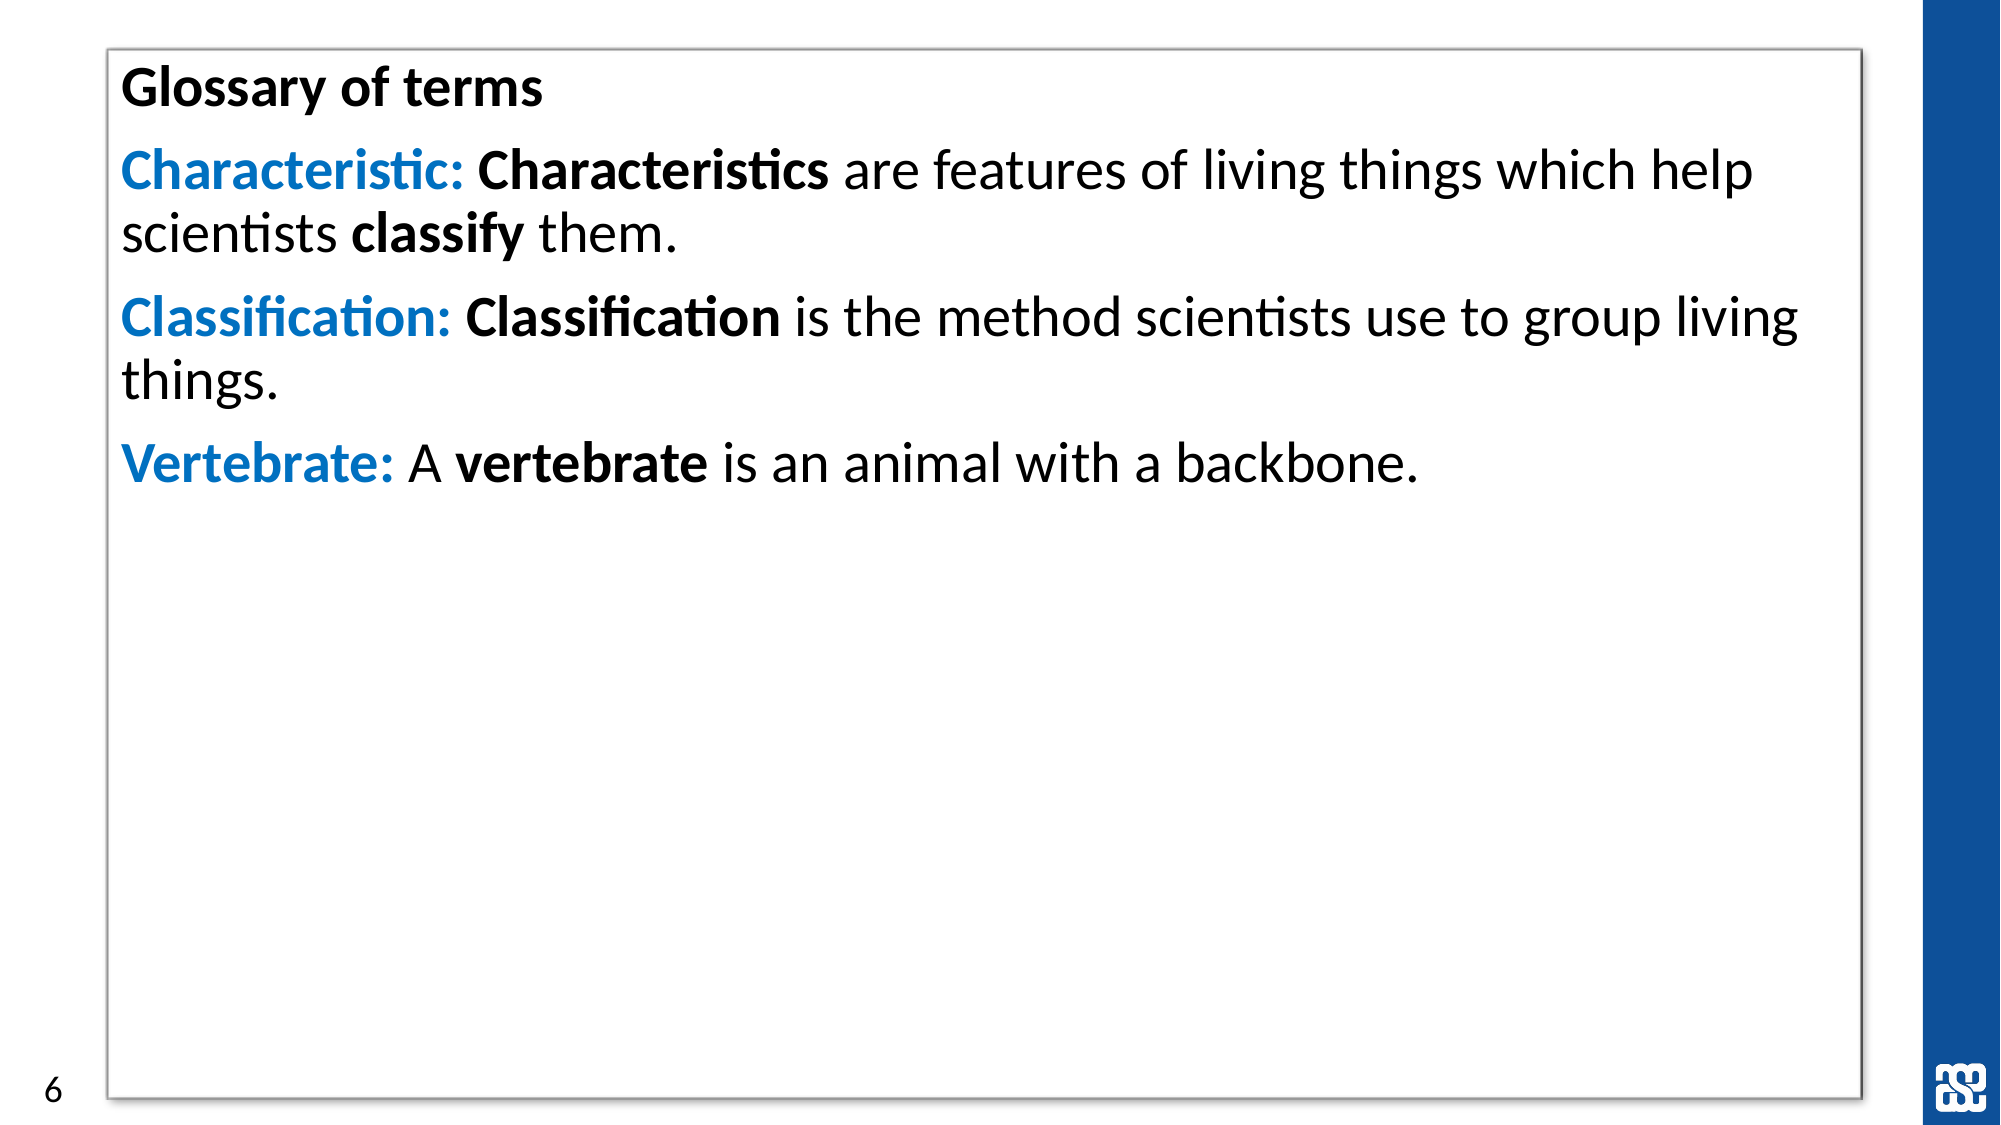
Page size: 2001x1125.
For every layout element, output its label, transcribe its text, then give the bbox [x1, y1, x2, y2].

text_box Glossary of terms Characteristic: Characteristics are features of living things which help scientists classify them. Classification: Classification is the method scientists use to group living things. Vertebrate: A vertebrate is an animal with a backbone. [111, 53, 1859, 1096]
picture [1935, 1063, 1993, 1112]
text_box 6 [29, 1057, 107, 1117]
text_box [1922, 0, 2000, 1125]
